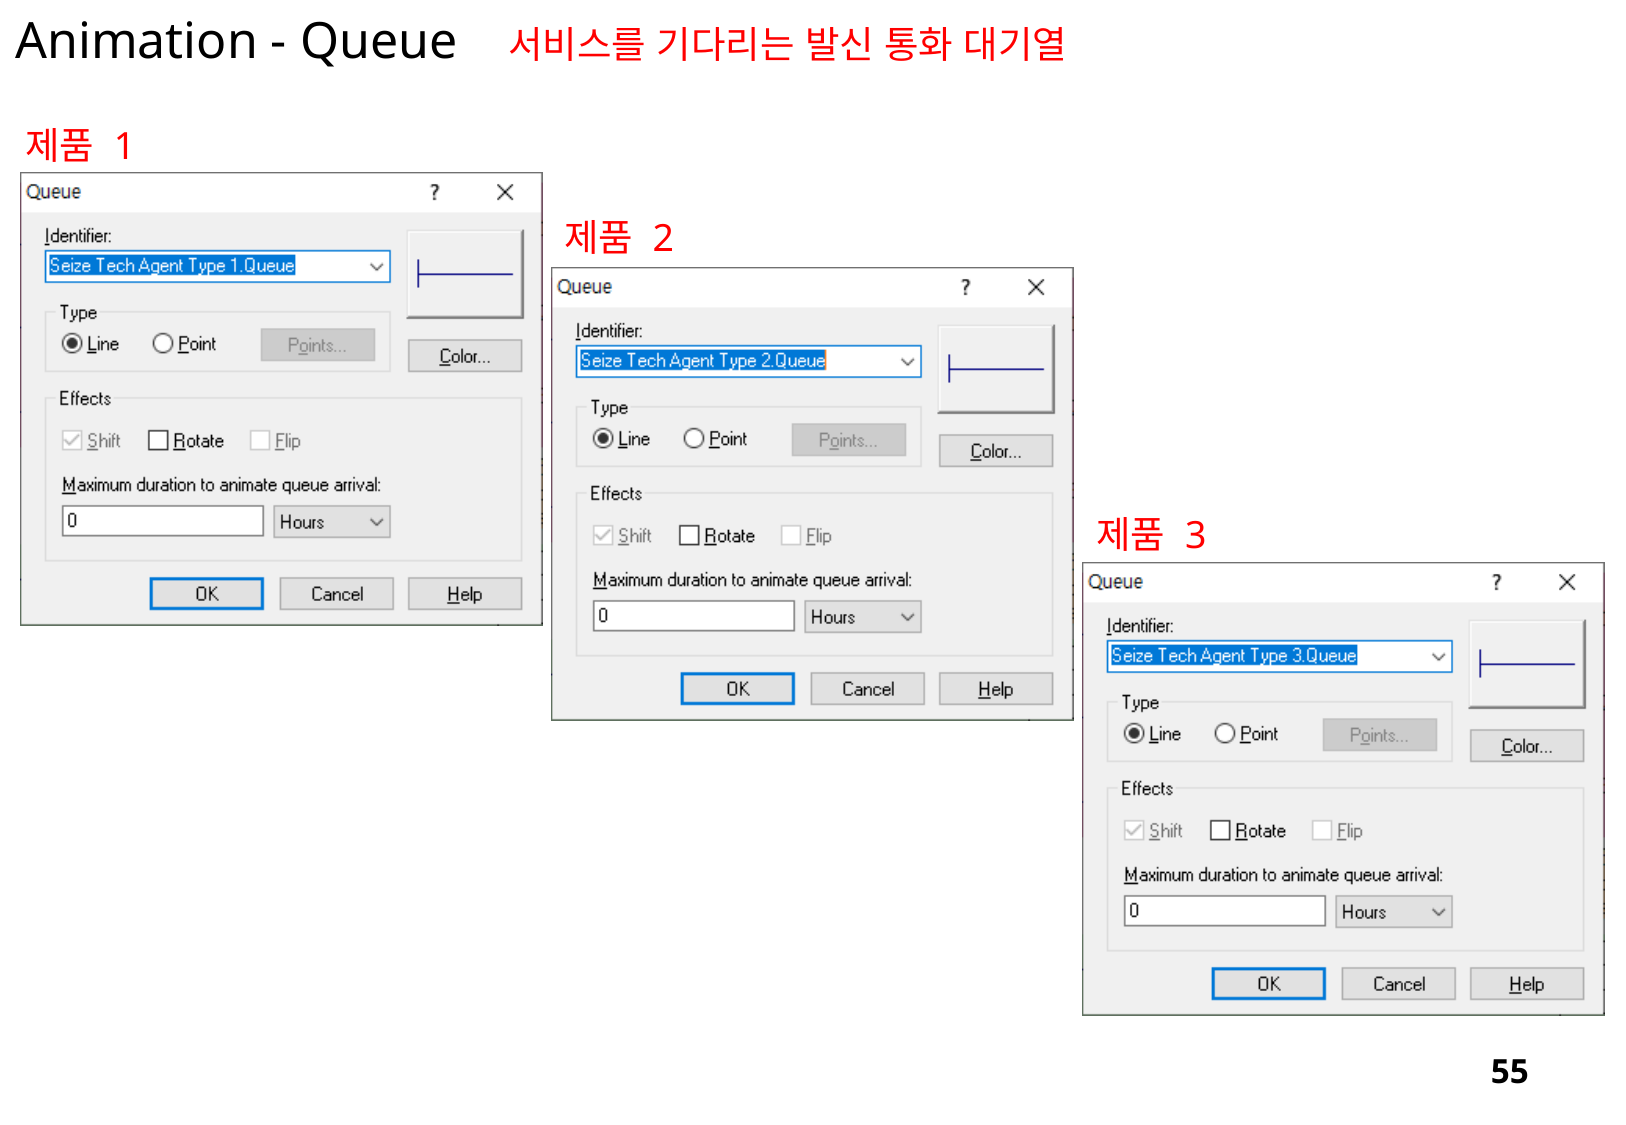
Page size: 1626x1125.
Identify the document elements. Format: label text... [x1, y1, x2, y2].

slide_number 55 [1164, 1042, 1544, 1103]
text_box Animation - Queue [0, 0, 473, 76]
text_box 제품 2 [549, 206, 715, 267]
text_box 제품 3 [1081, 503, 1248, 561]
text_box 서비스를 기다리는 발신 통화 대기열 [493, 13, 1179, 74]
text_box 제품 1 [10, 114, 177, 175]
picture [1082, 562, 1605, 1016]
picture [19, 172, 543, 627]
picture [551, 266, 1074, 721]
